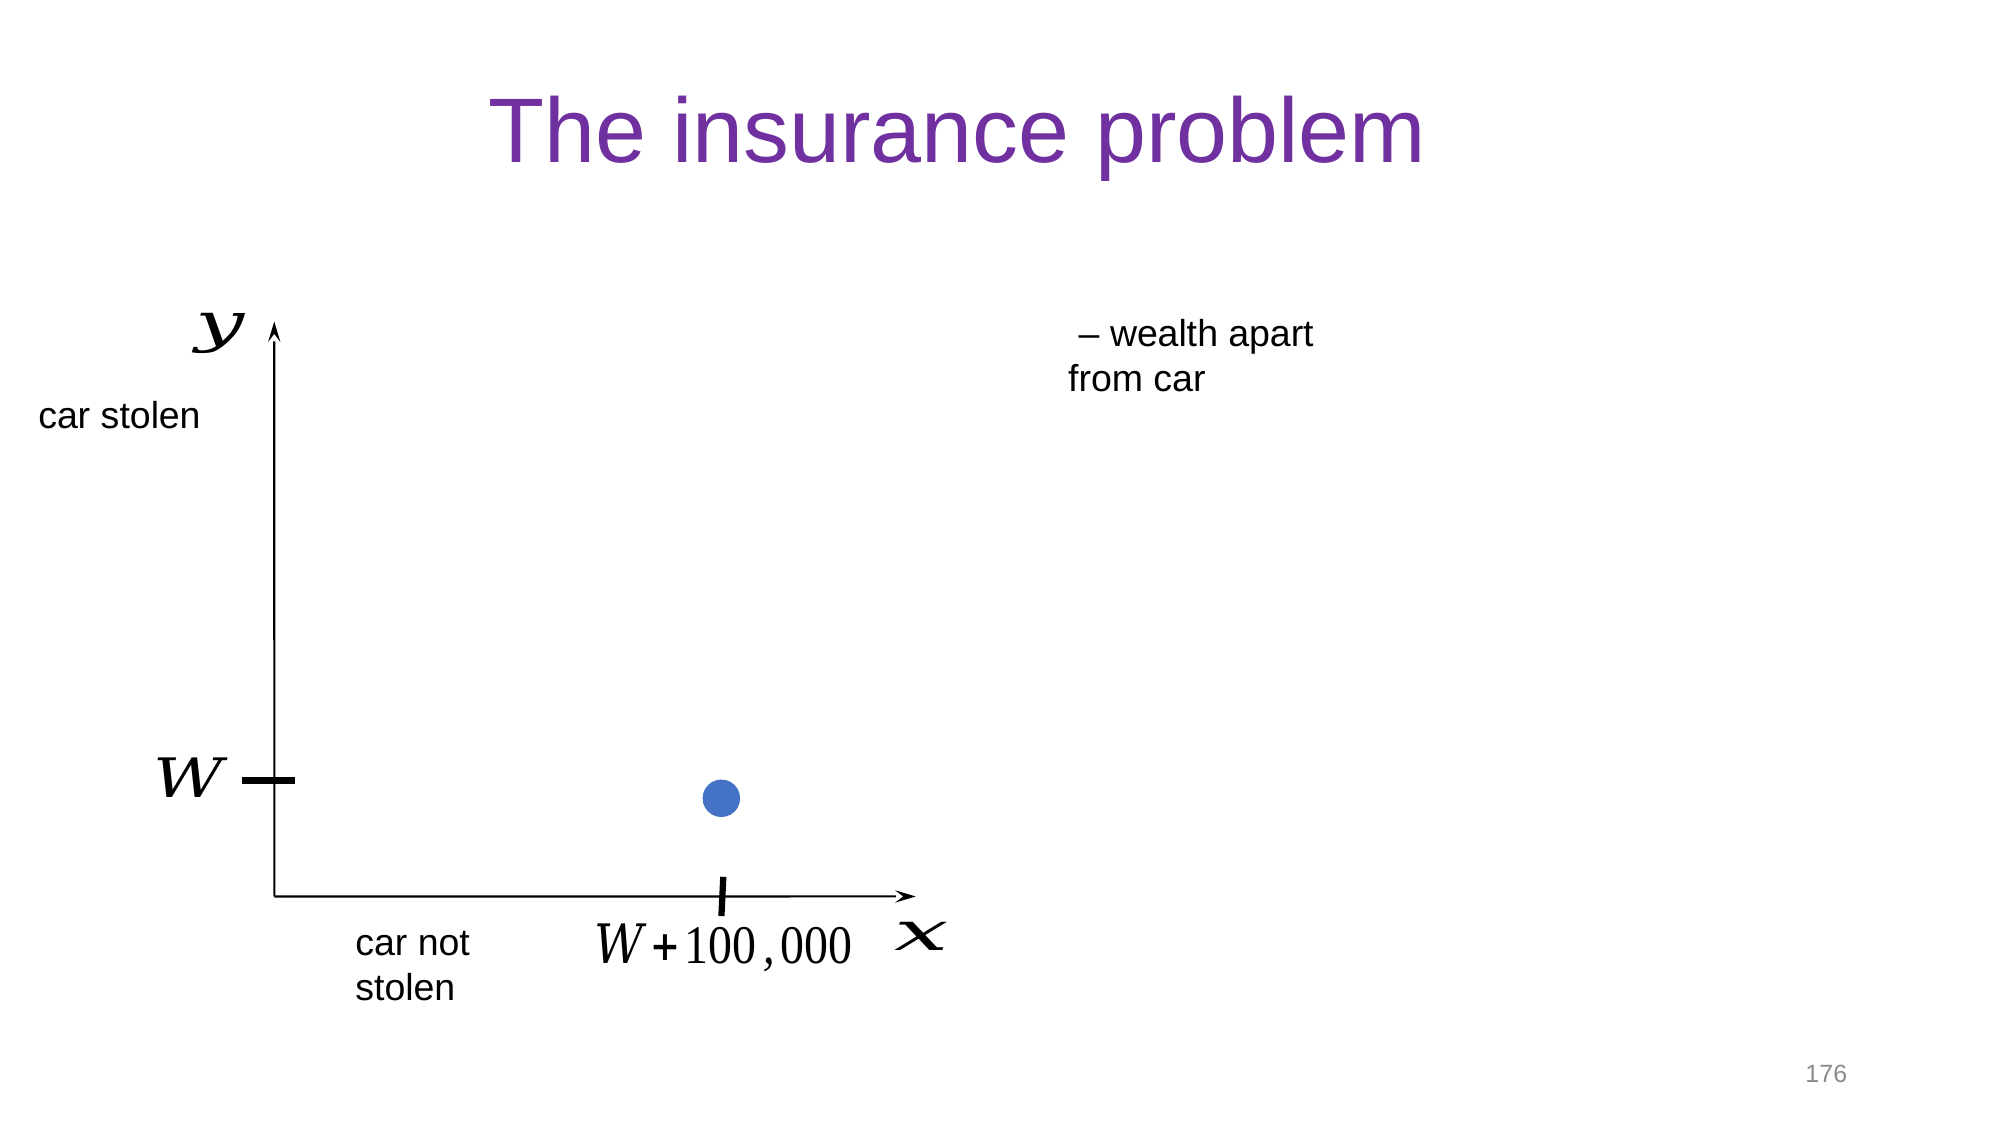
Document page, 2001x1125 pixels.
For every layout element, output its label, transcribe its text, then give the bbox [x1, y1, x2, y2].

title The insurance problem [108, 2, 1809, 264]
text_box [268, 321, 281, 343]
text_box [894, 890, 916, 903]
text_box [703, 780, 740, 817]
slide_number 176 [1412, 1042, 1863, 1103]
